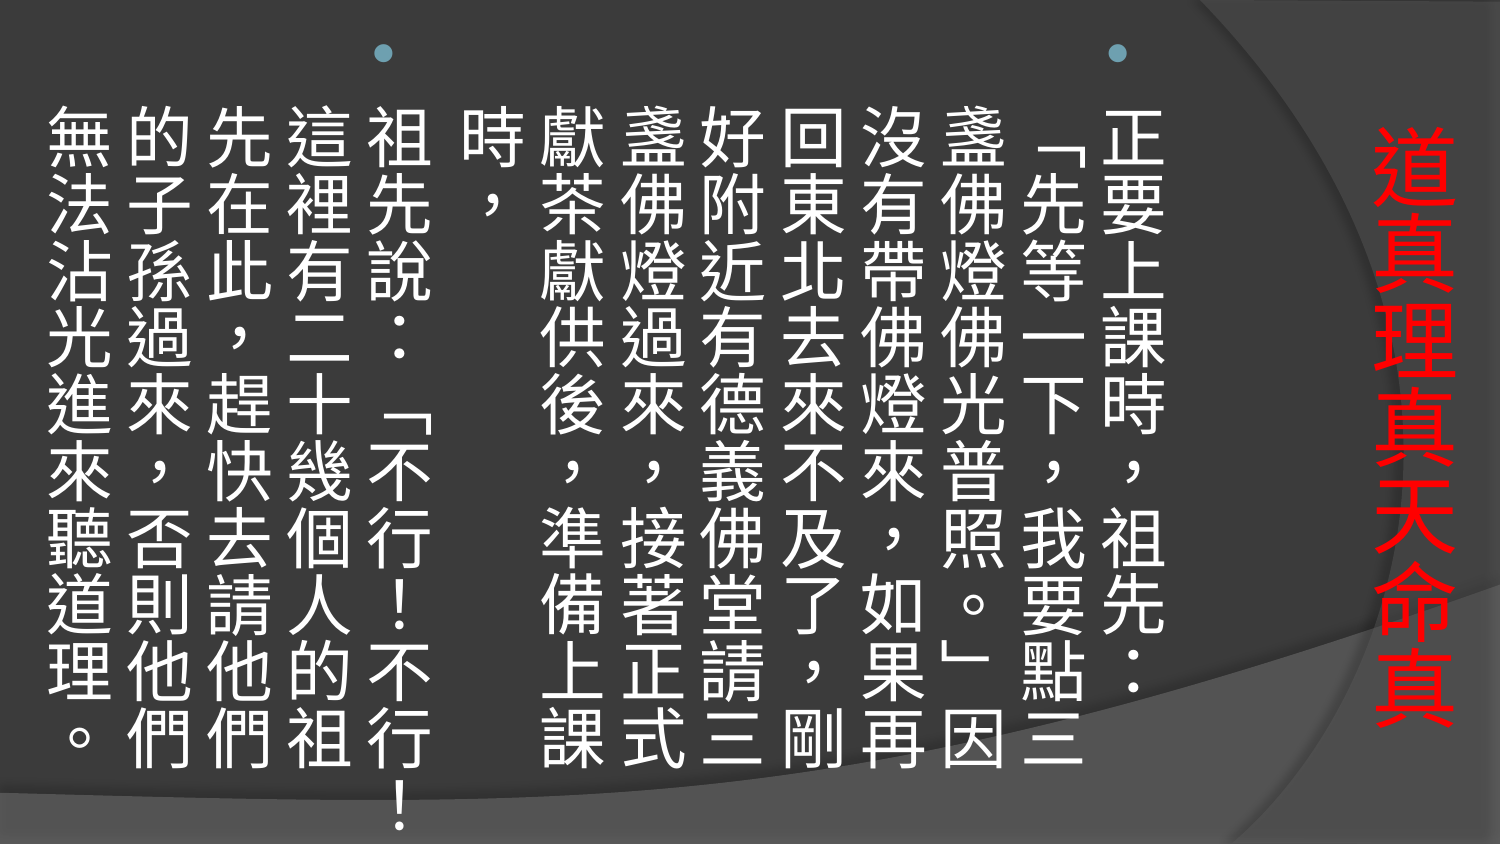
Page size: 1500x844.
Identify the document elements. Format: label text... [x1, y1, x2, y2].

list 正要上課時，祖先：「先等一下，我要點三盞佛燈佛光普照。」因沒有帶佛燈來，如果再回東北去來不及了，剛好附近有德義佛堂請三盞佛燈過來，接著正式獻茶獻供後，準備上課時， 祖先說：「不行！不行！這裡有二十幾個人的祖先在此，趕快去請他們的子孫過來，否則他們無法沾光進來聽道理。 [29, 20, 1329, 824]
title 道真理真天命真 [1352, 43, 1473, 812]
